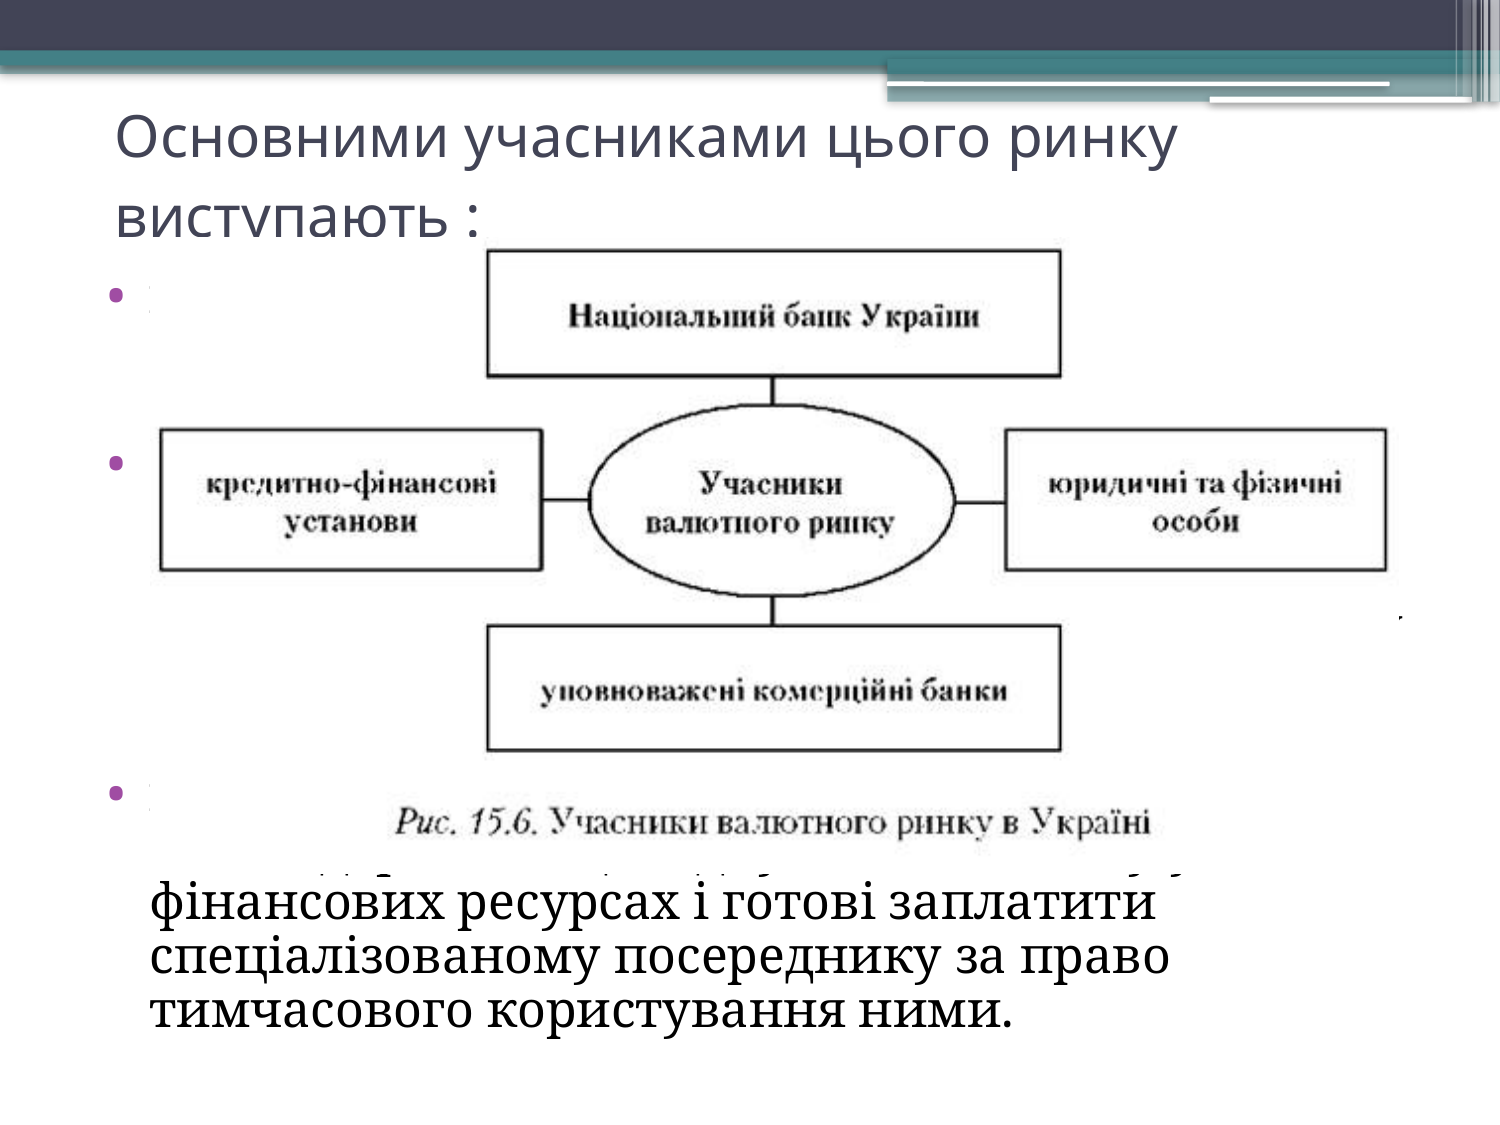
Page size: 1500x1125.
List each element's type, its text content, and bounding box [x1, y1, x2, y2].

picture [149, 237, 1399, 874]
title Основними учасниками цього ринку виступають : [99, 87, 1450, 263]
list первинні інвестори, тобто власники вільних фінансових ресурсів, які мобілізовані банками і перетворені у позиковий капітал; спеціалізовані посередники — кредитно-фінансові організації, що здійснюють безпосереднє залучення (акумуляцію) коштів, перетворення їх у позиковий капітал і подальшу тимчасову передачу його позичальникам на зворотній основі за плату у формі відсотків; позичальники — юридичні і фізичні особи, а також держава, що відчувають нестачу у фінансових ресурсах і готові заплатити спеціалізованому посереднику за право тимчасового користування ними. [75, 262, 1425, 1125]
